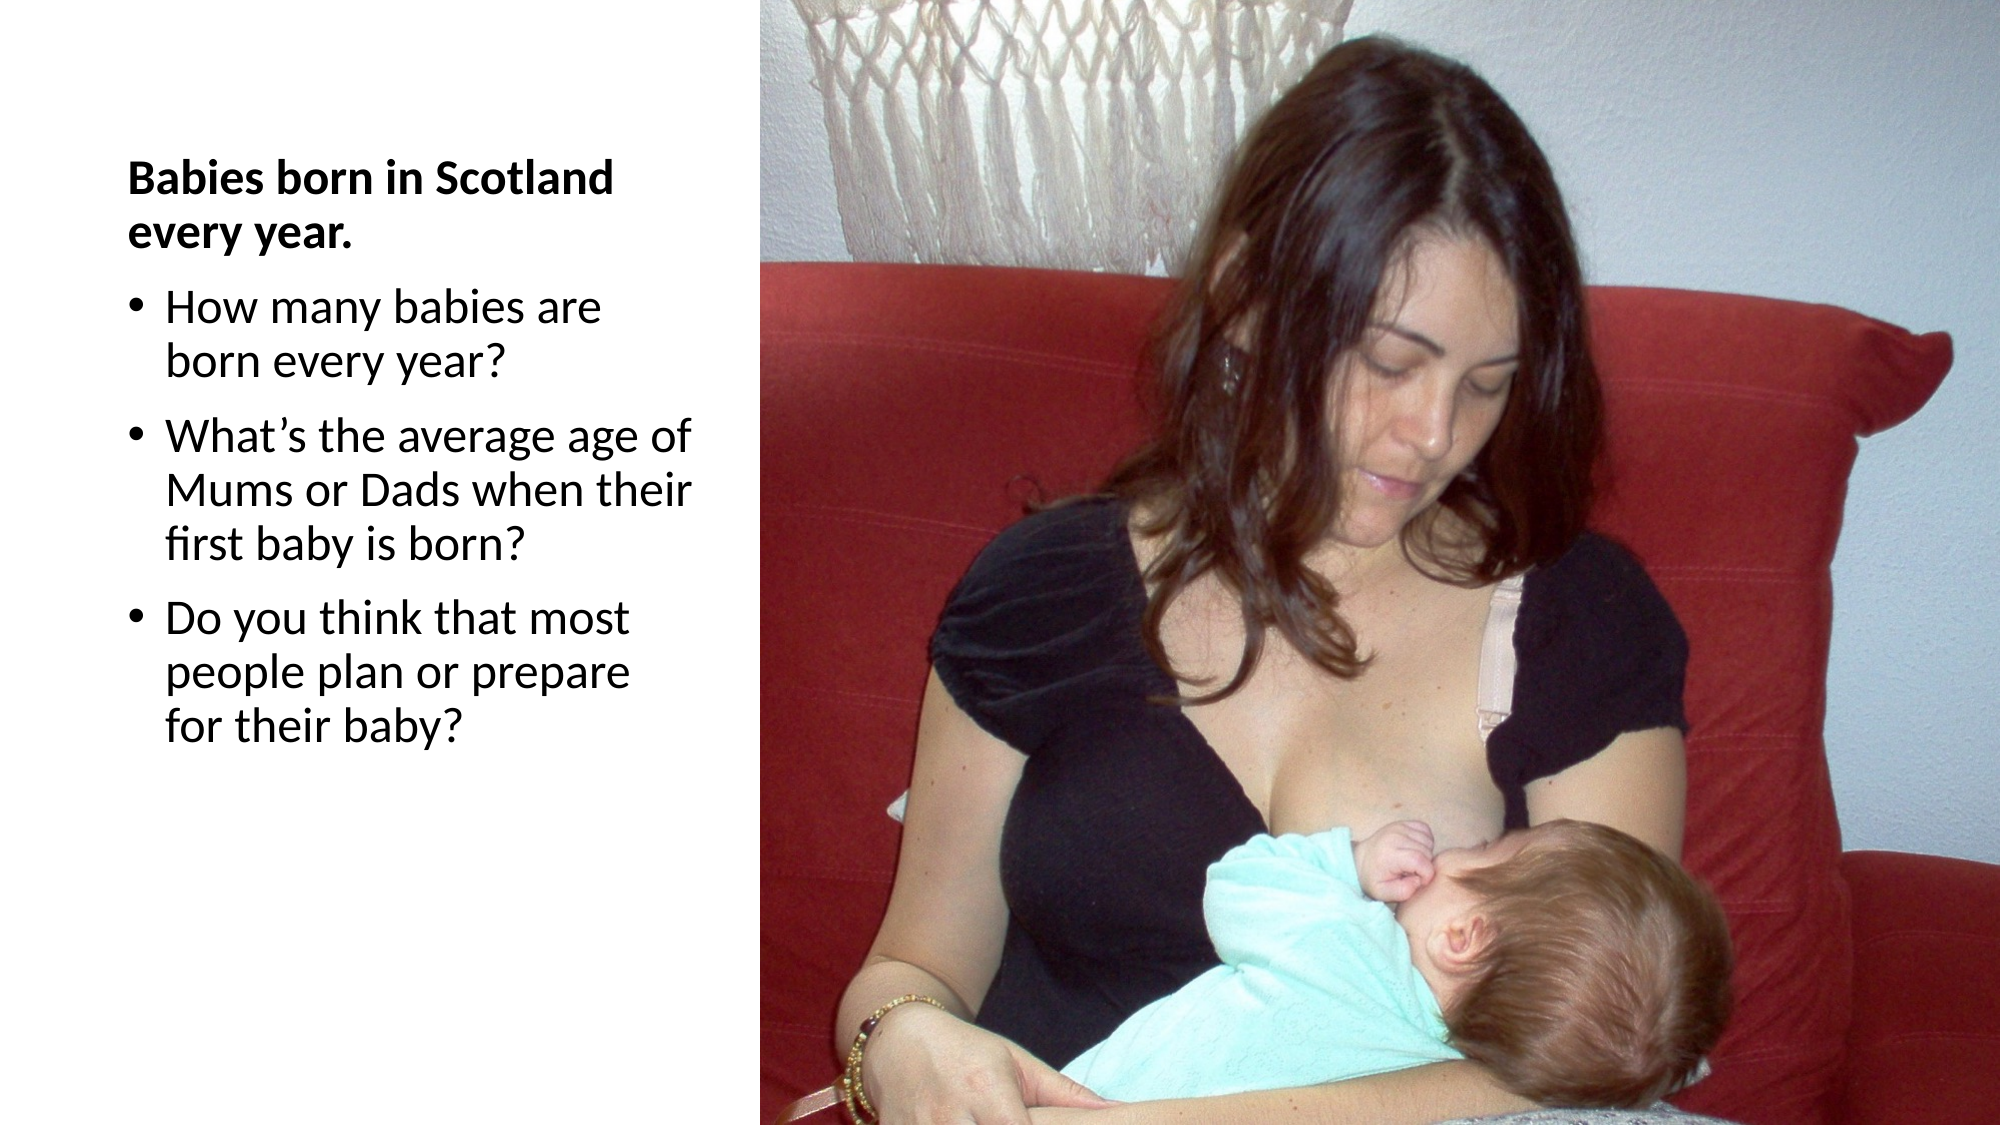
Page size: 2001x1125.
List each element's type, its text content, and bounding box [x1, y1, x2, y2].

picture [760, 0, 2000, 1125]
list Babies born in Scotland every year. How many babies are born every year? What’s the average age of Mums or Dads when their first baby is born? Do you think that most people plan or prepare for their baby? [112, 143, 712, 765]
